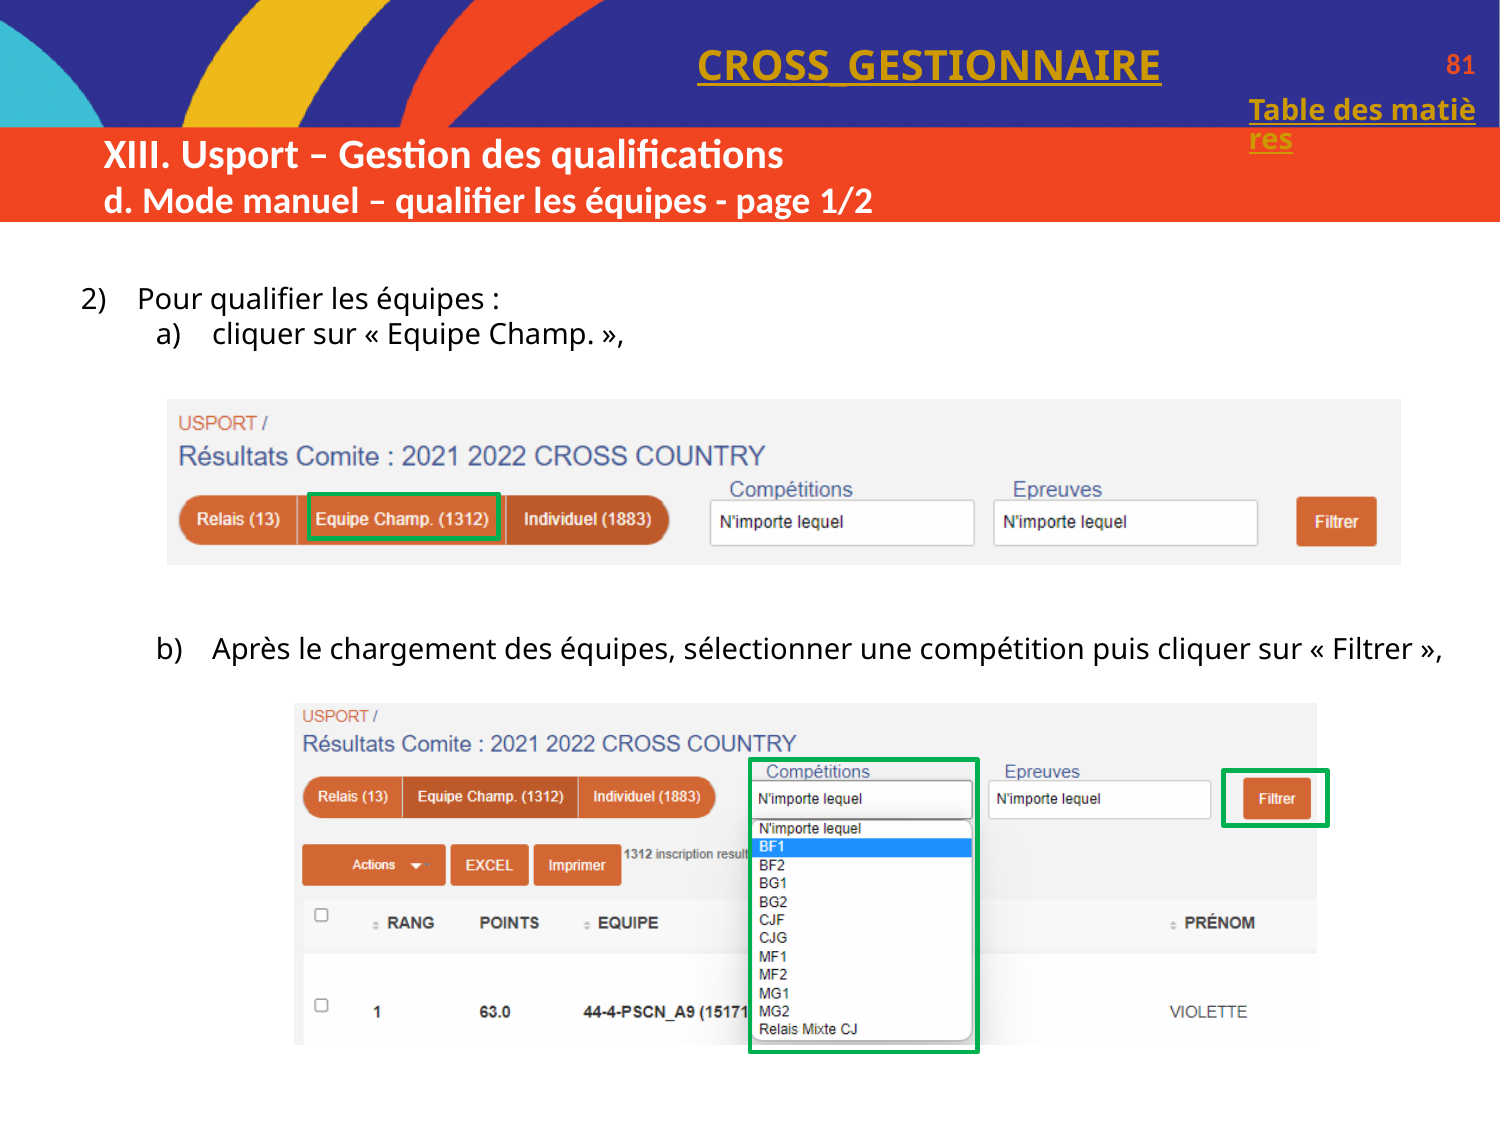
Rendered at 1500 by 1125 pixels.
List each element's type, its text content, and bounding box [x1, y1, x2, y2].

text_box Pour qualifier les équipes : cliquer sur « Equipe Champ. », Après le chargement des équipes, sélectionner une compétition puis cliquer sur « Filtrer », [66, 237, 1460, 1092]
picture [167, 399, 1402, 565]
picture [0, 0, 1500, 128]
text_box Table des matières [1233, 134, 1500, 139]
picture [294, 702, 1317, 1045]
text_box d. Mode manuel – qualifier les équipes - page 1/2 [0, 175, 1500, 222]
text_box XIII. Usport – Gestion des qualifications [0, 135, 1500, 175]
text_box [1321, 769, 1330, 828]
